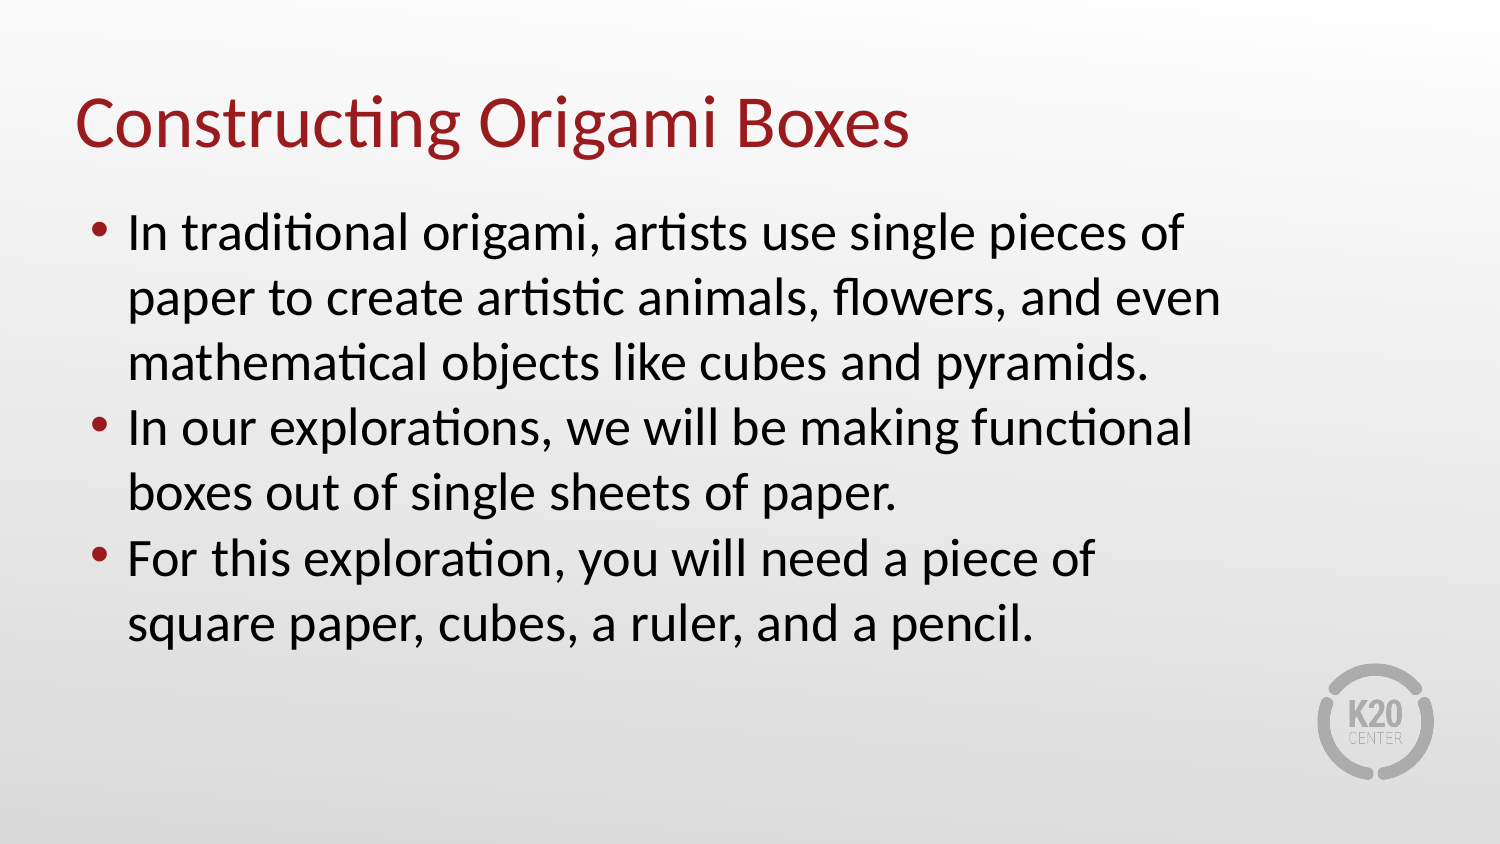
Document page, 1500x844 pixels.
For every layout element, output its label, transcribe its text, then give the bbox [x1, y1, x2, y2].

title Constructing Origami Boxes [75, 21, 1425, 163]
list In traditional origami, artists use single pieces of paper to create artistic animals, flowers, and even mathematical objects like cubes and pyramids. In our explorations, we will be making functional boxes out of single sheets of paper. For this exploration, you will need a piece of square paper, cubes, a ruler, and a pencil. [75, 188, 1271, 710]
